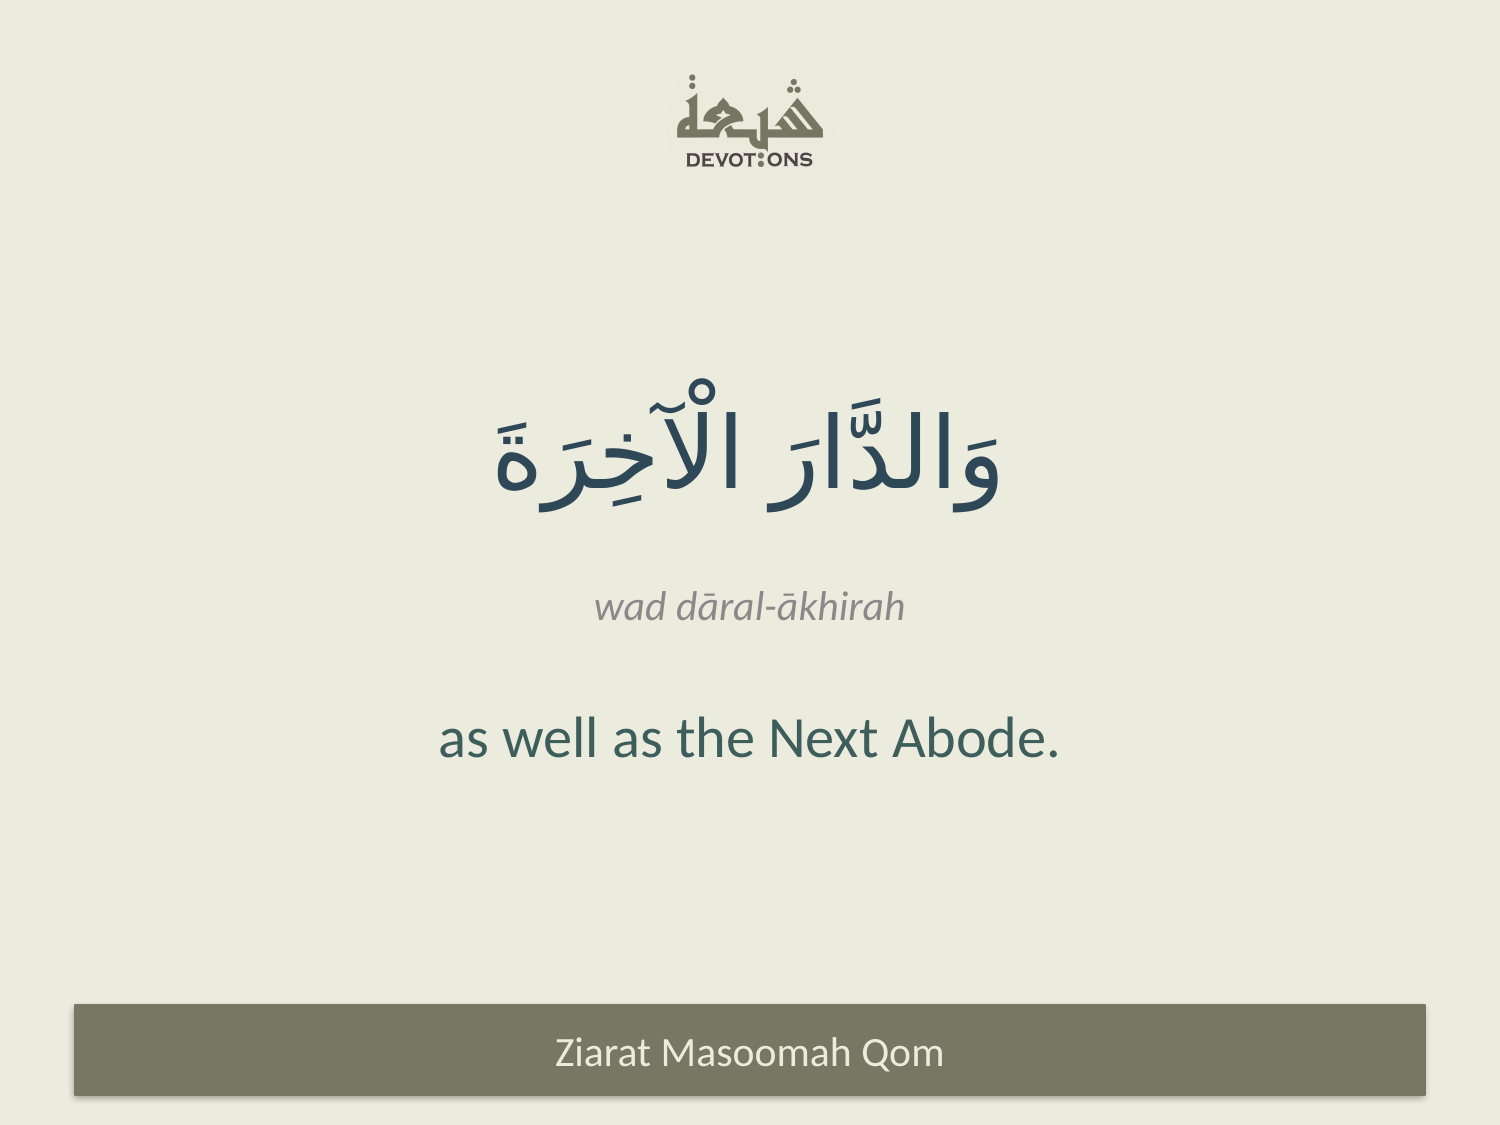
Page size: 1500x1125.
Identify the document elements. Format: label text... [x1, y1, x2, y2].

text_box Ziarat Masoomah Qom [540, 1017, 960, 1083]
text_box [74, 1004, 1426, 1096]
text_box وَالدَّارَ الْآخِرَةَ wad dāral-ākhirah as well as the Next Abode. [74, 381, 1425, 776]
picture [656, 29, 844, 218]
